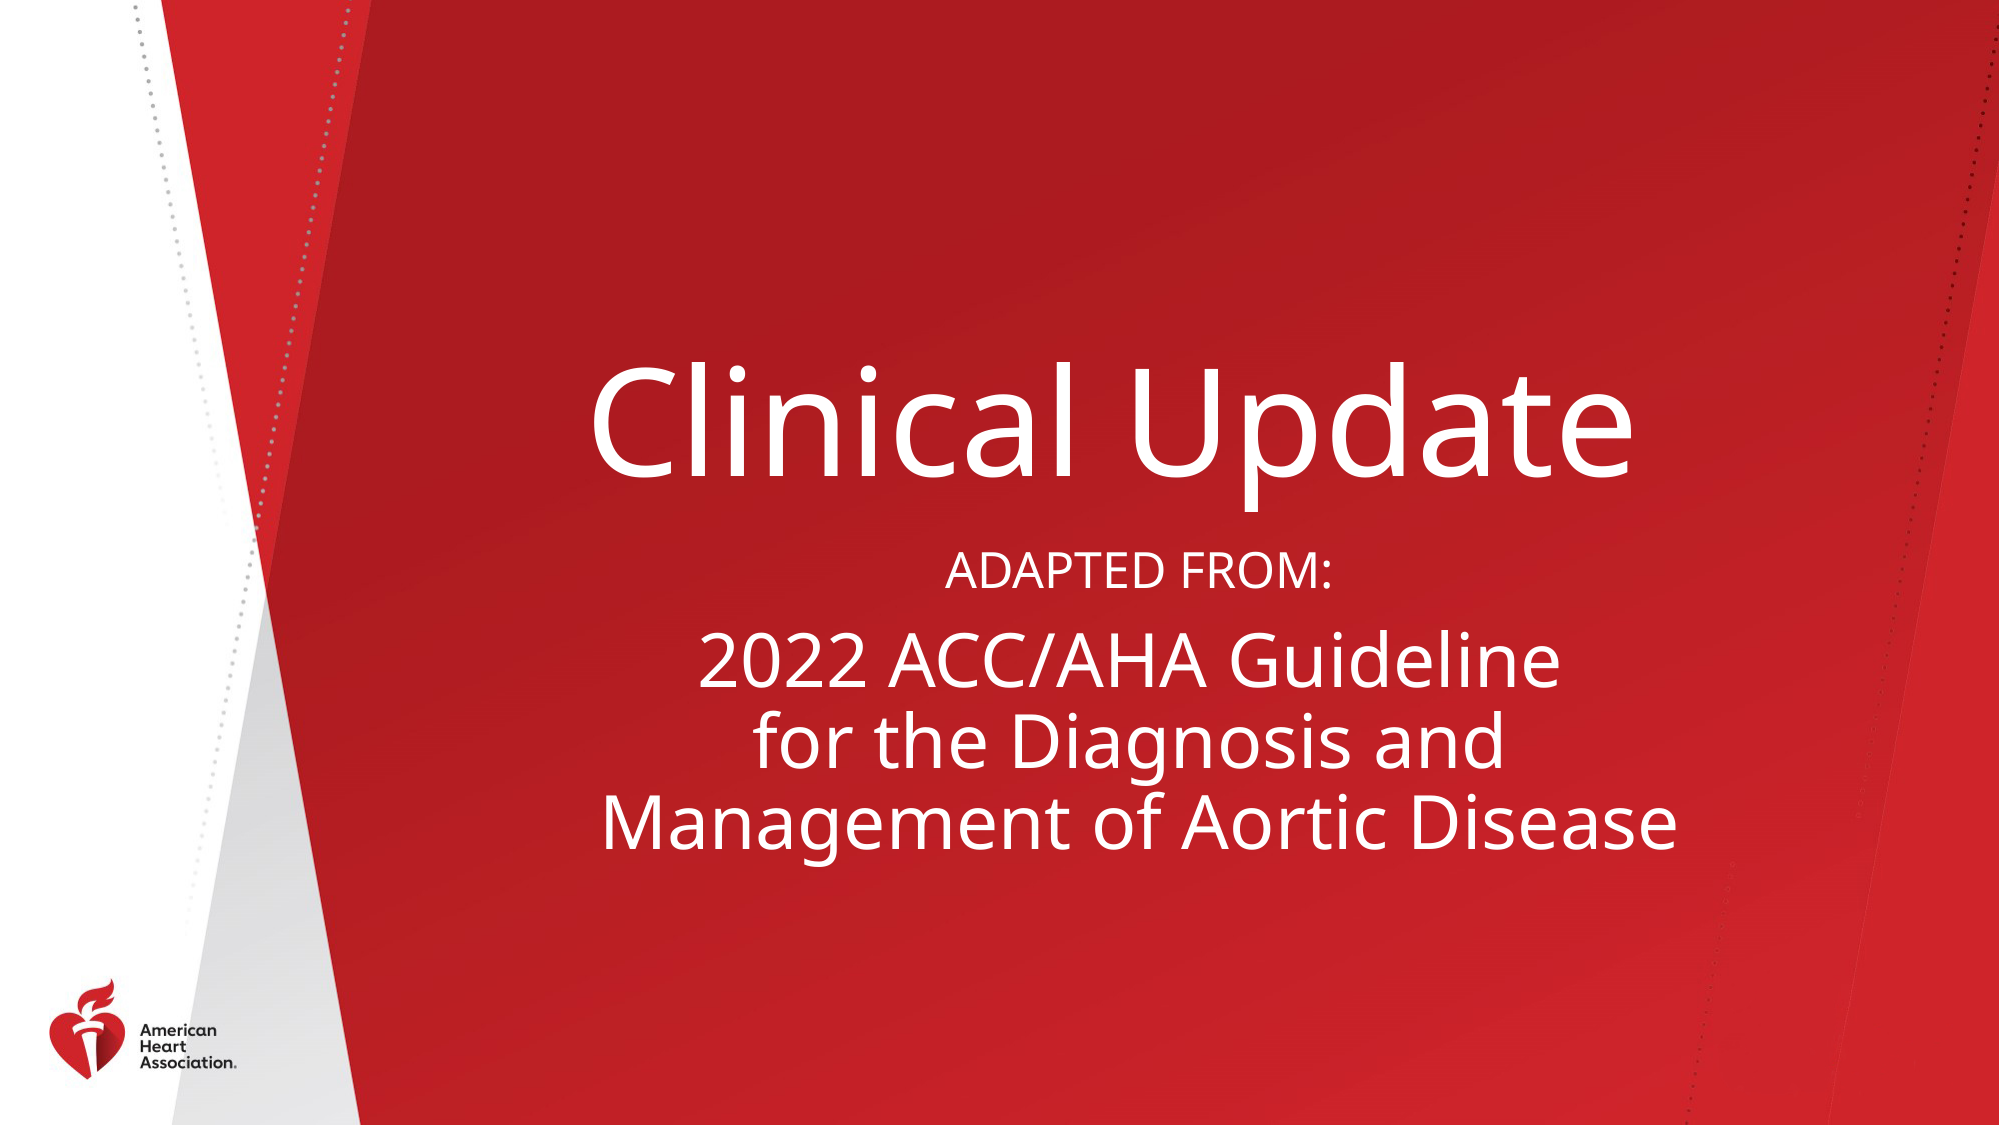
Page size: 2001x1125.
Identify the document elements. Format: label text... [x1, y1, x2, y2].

subtitle ADAPTED FROM: 2022 ACC/AHA Guideline for the Diagnosis and Management of Aortic Disease [247, 538, 2000, 984]
title Clinical Update [362, 322, 1863, 510]
picture [1, 0, 1999, 1125]
text_box [25, 955, 268, 1104]
